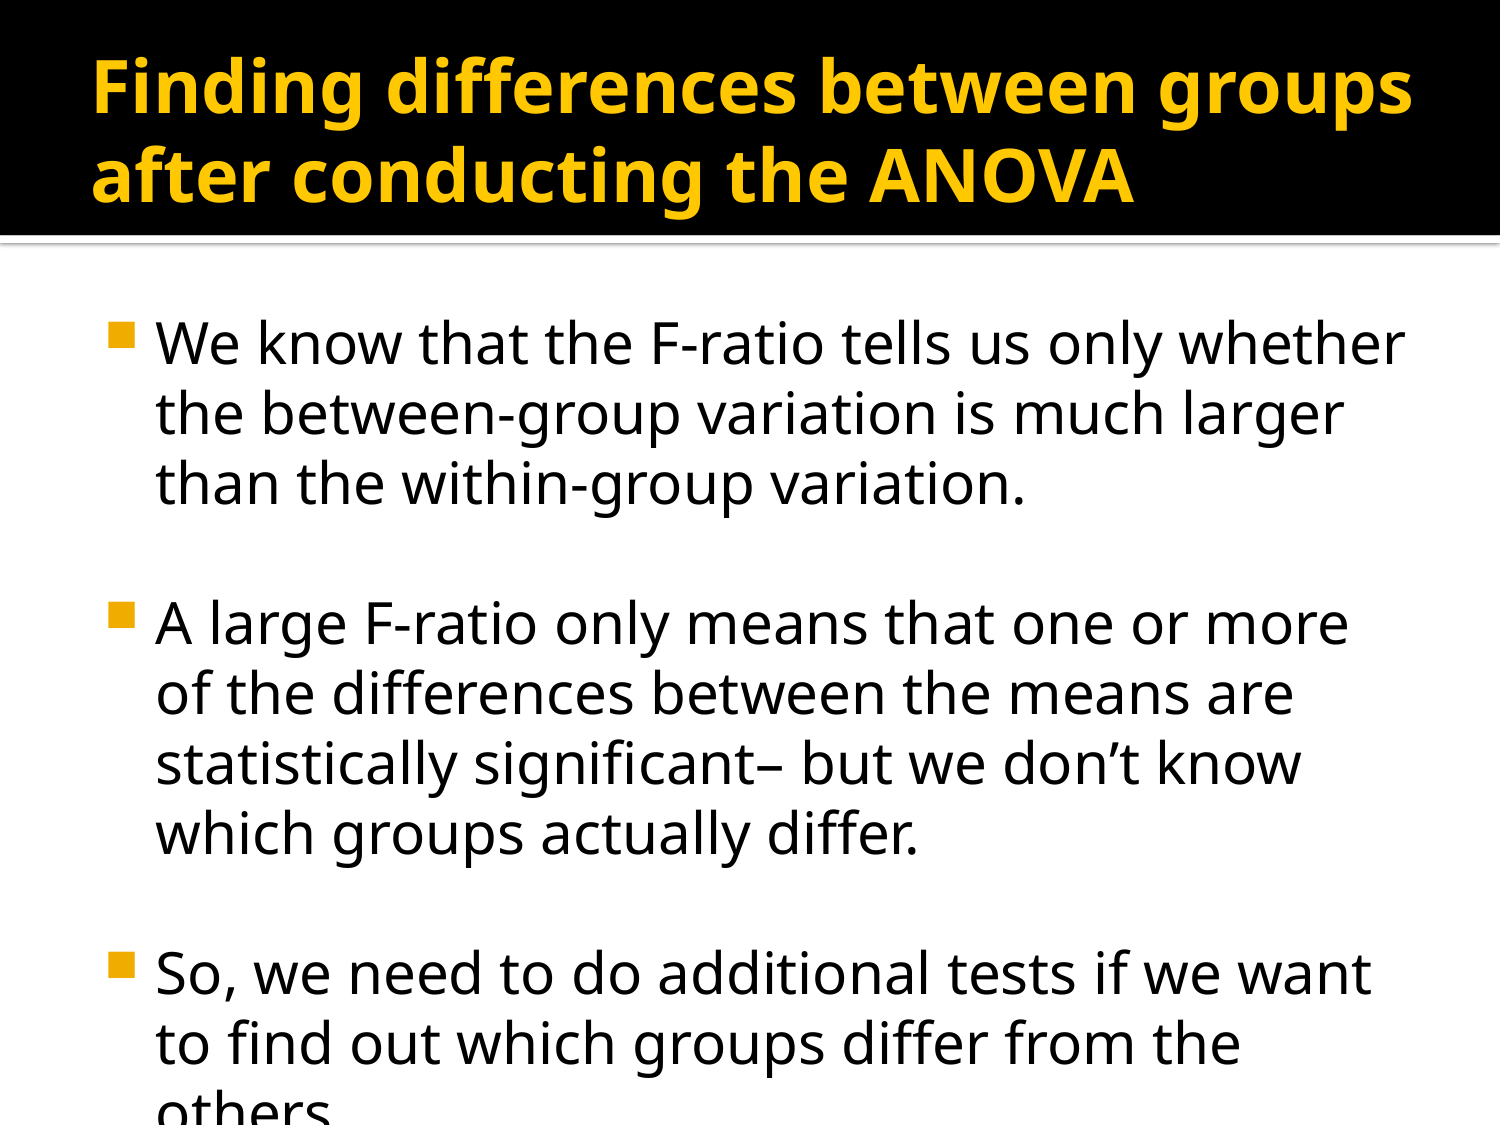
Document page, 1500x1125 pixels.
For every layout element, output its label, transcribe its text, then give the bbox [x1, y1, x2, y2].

list We know that the F-ratio tells us only whether the between-group variation is much larger than the within-group variation. A large F-ratio only means that one or more of the differences between the means are statistically significant– but we don’t know which groups actually differ. So, we need to do additional tests if we want to find out which groups differ from the others. [75, 291, 1425, 1050]
title Finding differences between groups after conducting the ANOVA [75, 25, 1425, 231]
